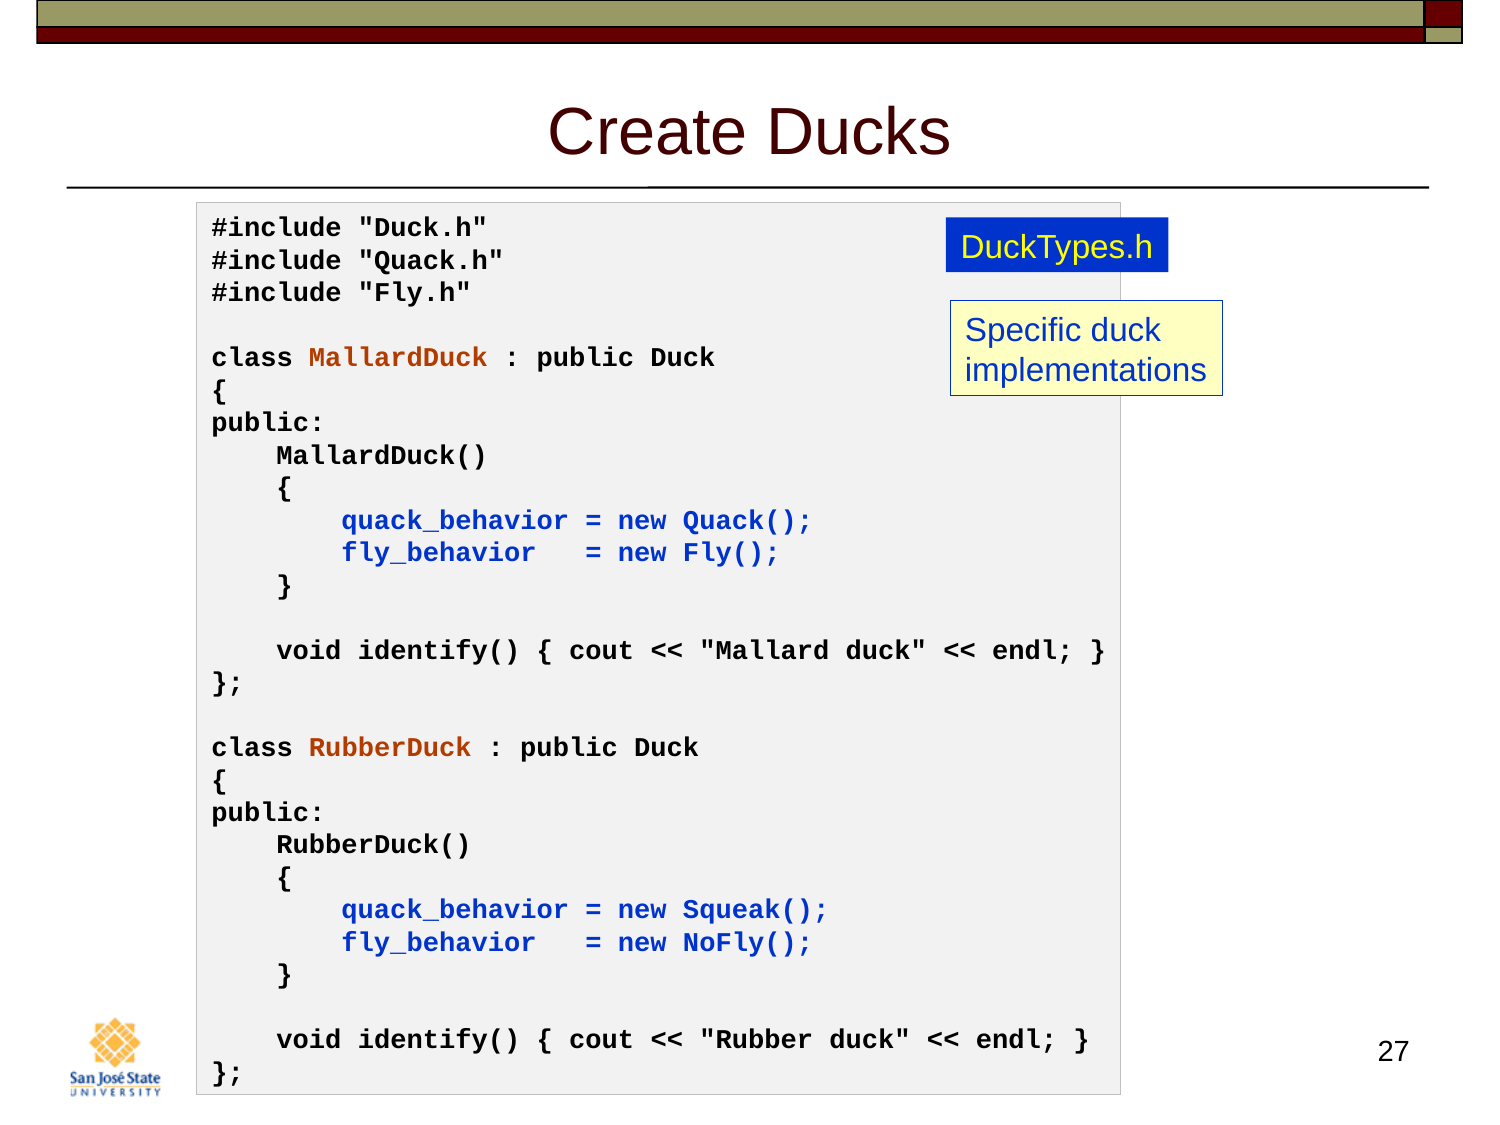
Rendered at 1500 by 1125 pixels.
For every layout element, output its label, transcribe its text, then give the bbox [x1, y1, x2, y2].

text_box #include "Duck.h" #include "Quack.h" #include "Fly.h" class MallardDuck : public Duck { public: MallardDuck() { quack_behavior = new Quack(); fly_behavior = new Fly(); } void identify() { cout << "Mallard duck" << endl; } }; class RubberDuck : public Duck { public: RubberDuck() { quack_behavior = new Squeak(); fly_behavior = new NoFly(); } void identify() { cout << "Rubber duck" << endl; } }; [196, 202, 1121, 1095]
picture [60, 1012, 166, 1112]
text_box DuckTypes.h [945, 217, 1169, 273]
text_box Specific duck implementations [950, 300, 1223, 396]
slide_number 27 [1112, 1025, 1425, 1100]
title Create Ducks [75, 67, 1425, 175]
